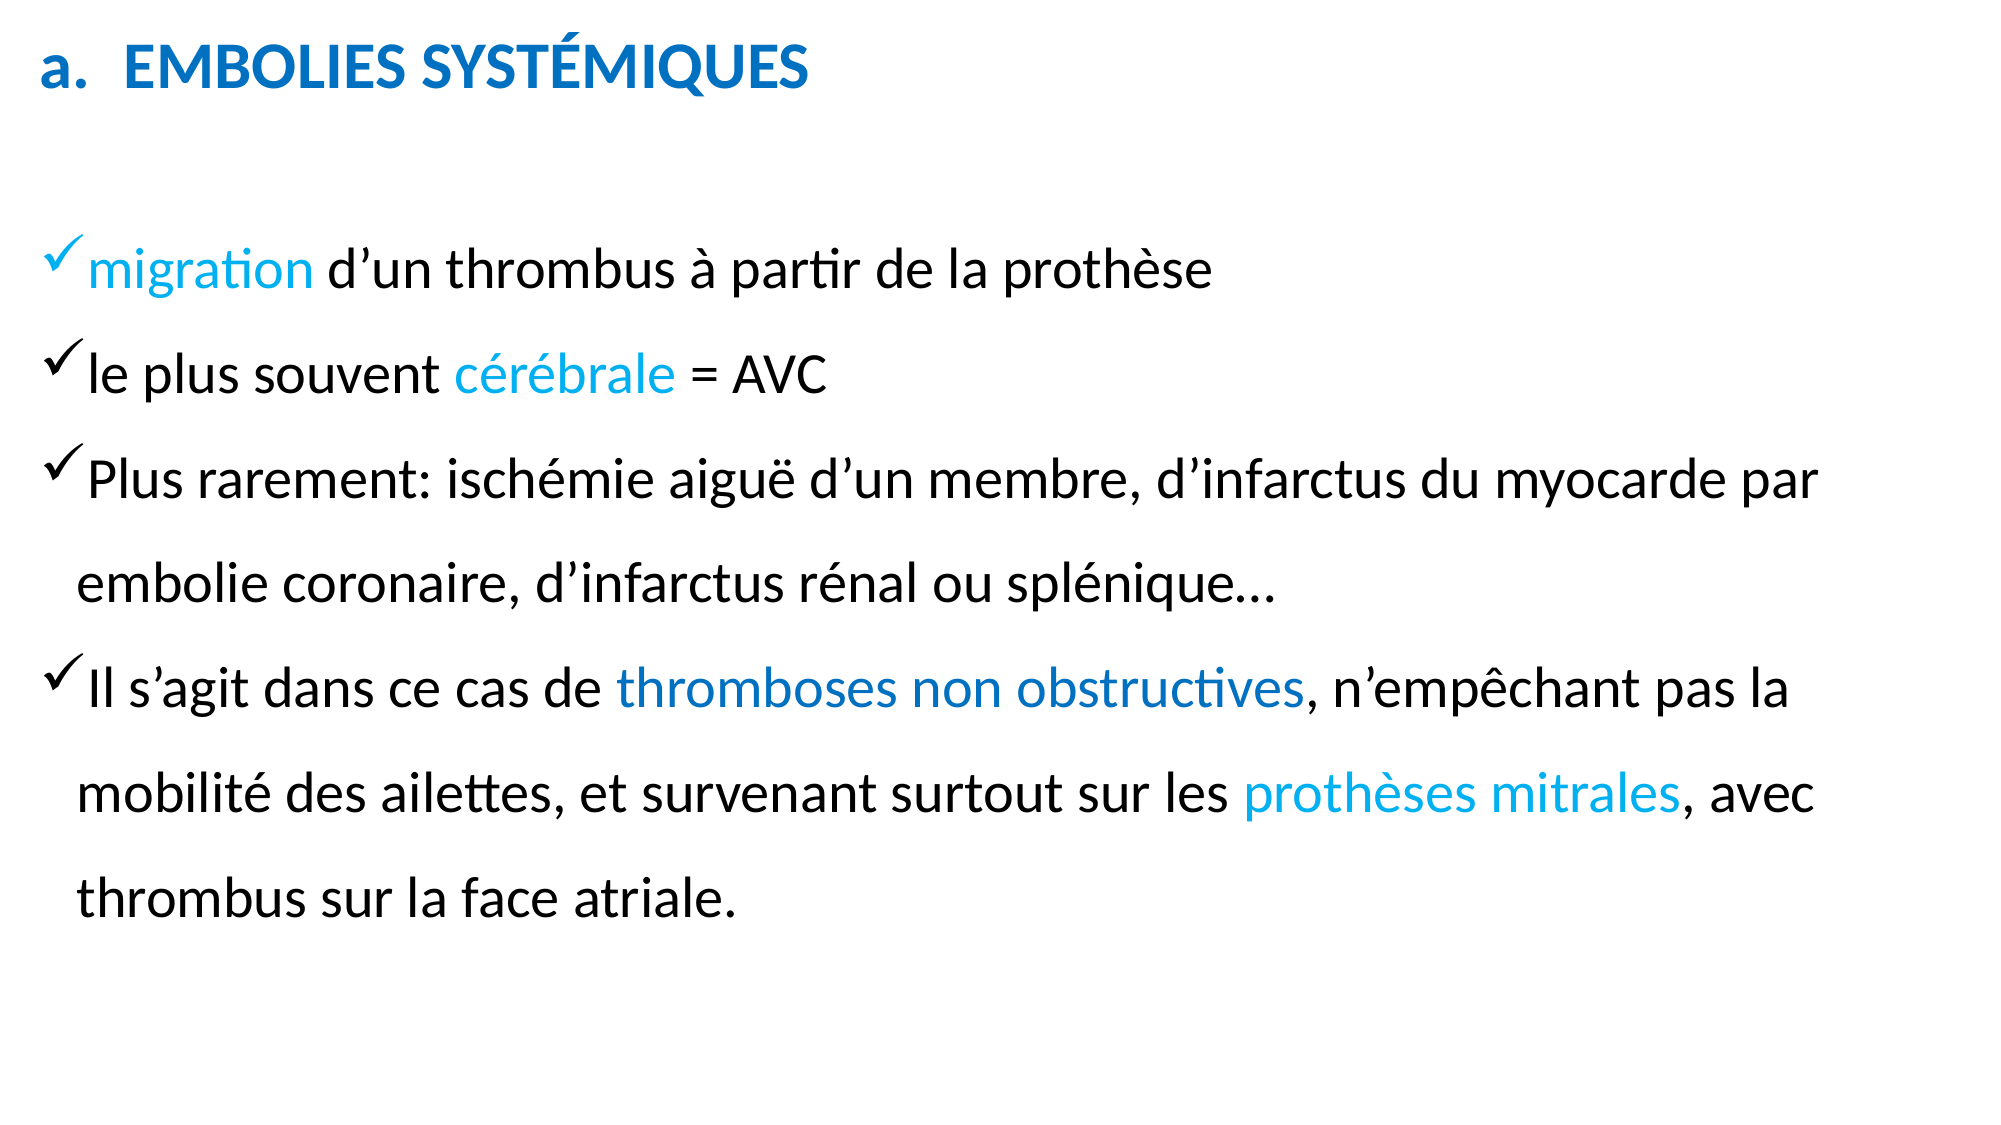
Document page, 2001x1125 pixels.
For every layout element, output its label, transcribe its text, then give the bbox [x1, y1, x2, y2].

list EMBOLIES SYSTÉMIQUES migration d’un thrombus à partir de la prothèse le plus souvent cérébrale = AVC Plus rarement: ischémie aiguë d’un membre, d’infarctus du myocarde par embolie coronaire, d’infarctus rénal ou splénique… Il s’agit dans ce cas de thromboses non obstructives, n’empêchant pas la mobilité des ailettes, et survenant surtout sur les prothèses mitrales, avec thrombus sur la face atriale. [24, 23, 1927, 1125]
